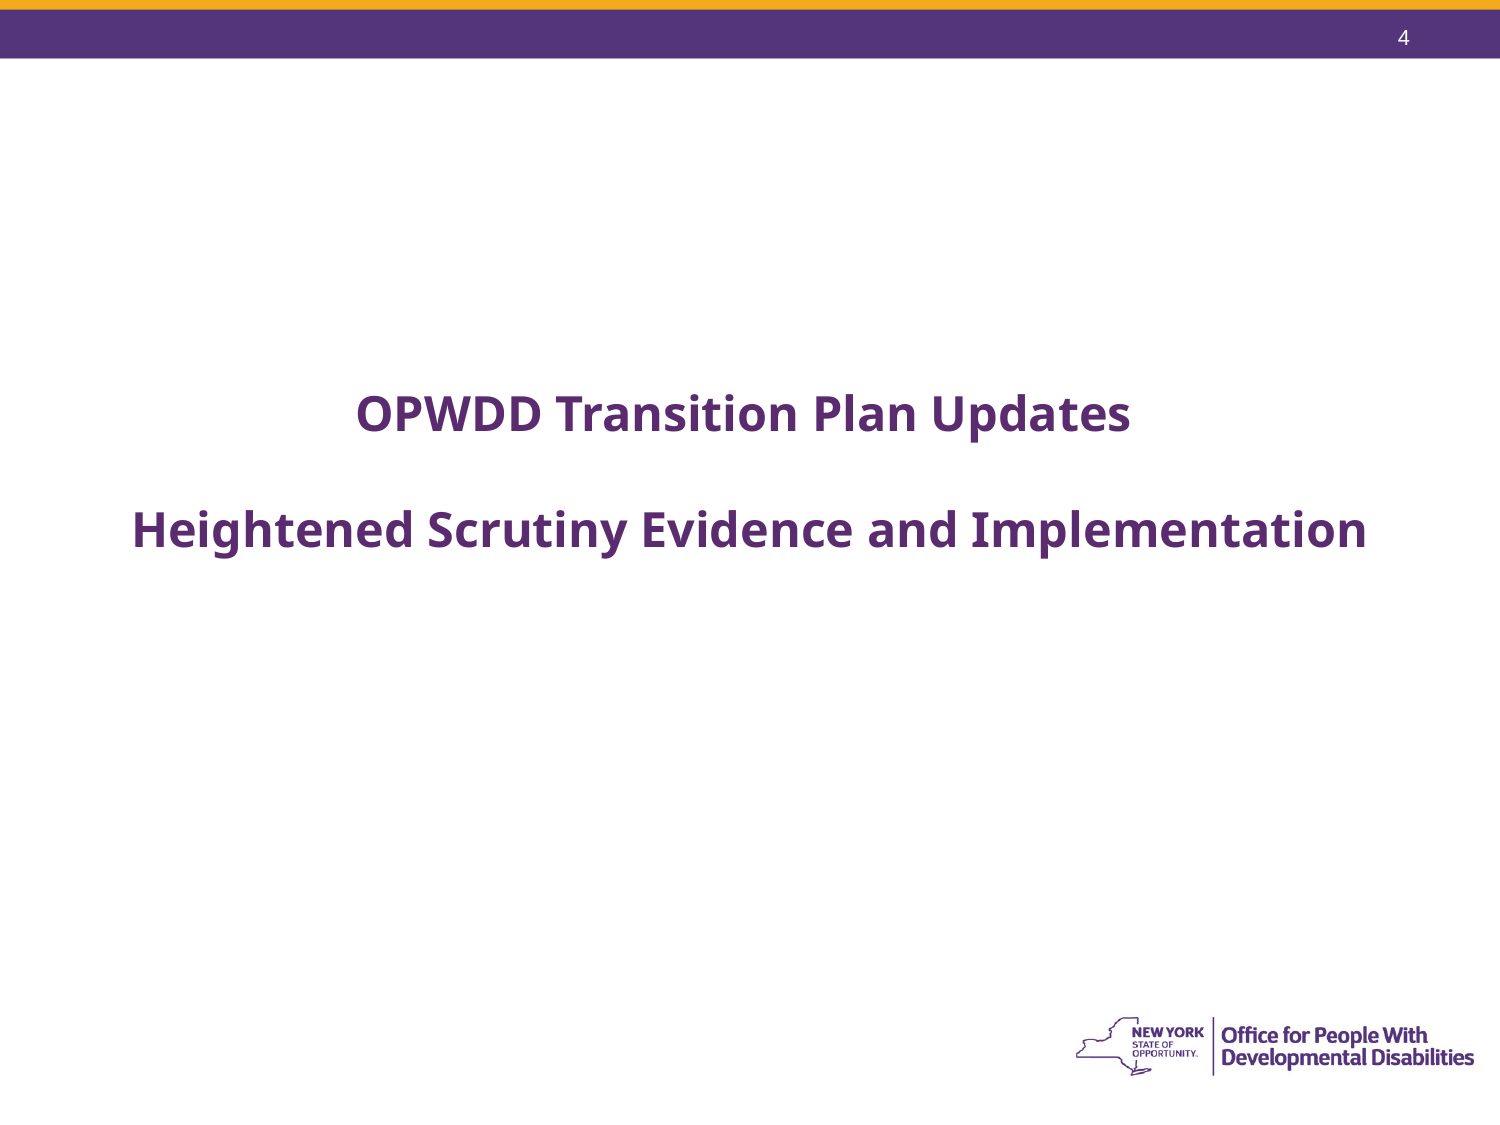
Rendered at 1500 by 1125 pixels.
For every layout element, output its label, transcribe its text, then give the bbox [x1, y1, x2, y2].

title OPWDD Transition Plan Updates Heightened Scrutiny Evidence and Implementation [112, 349, 1388, 591]
picture [0, 0, 1500, 1125]
slide_number 4 [1074, 16, 1425, 57]
